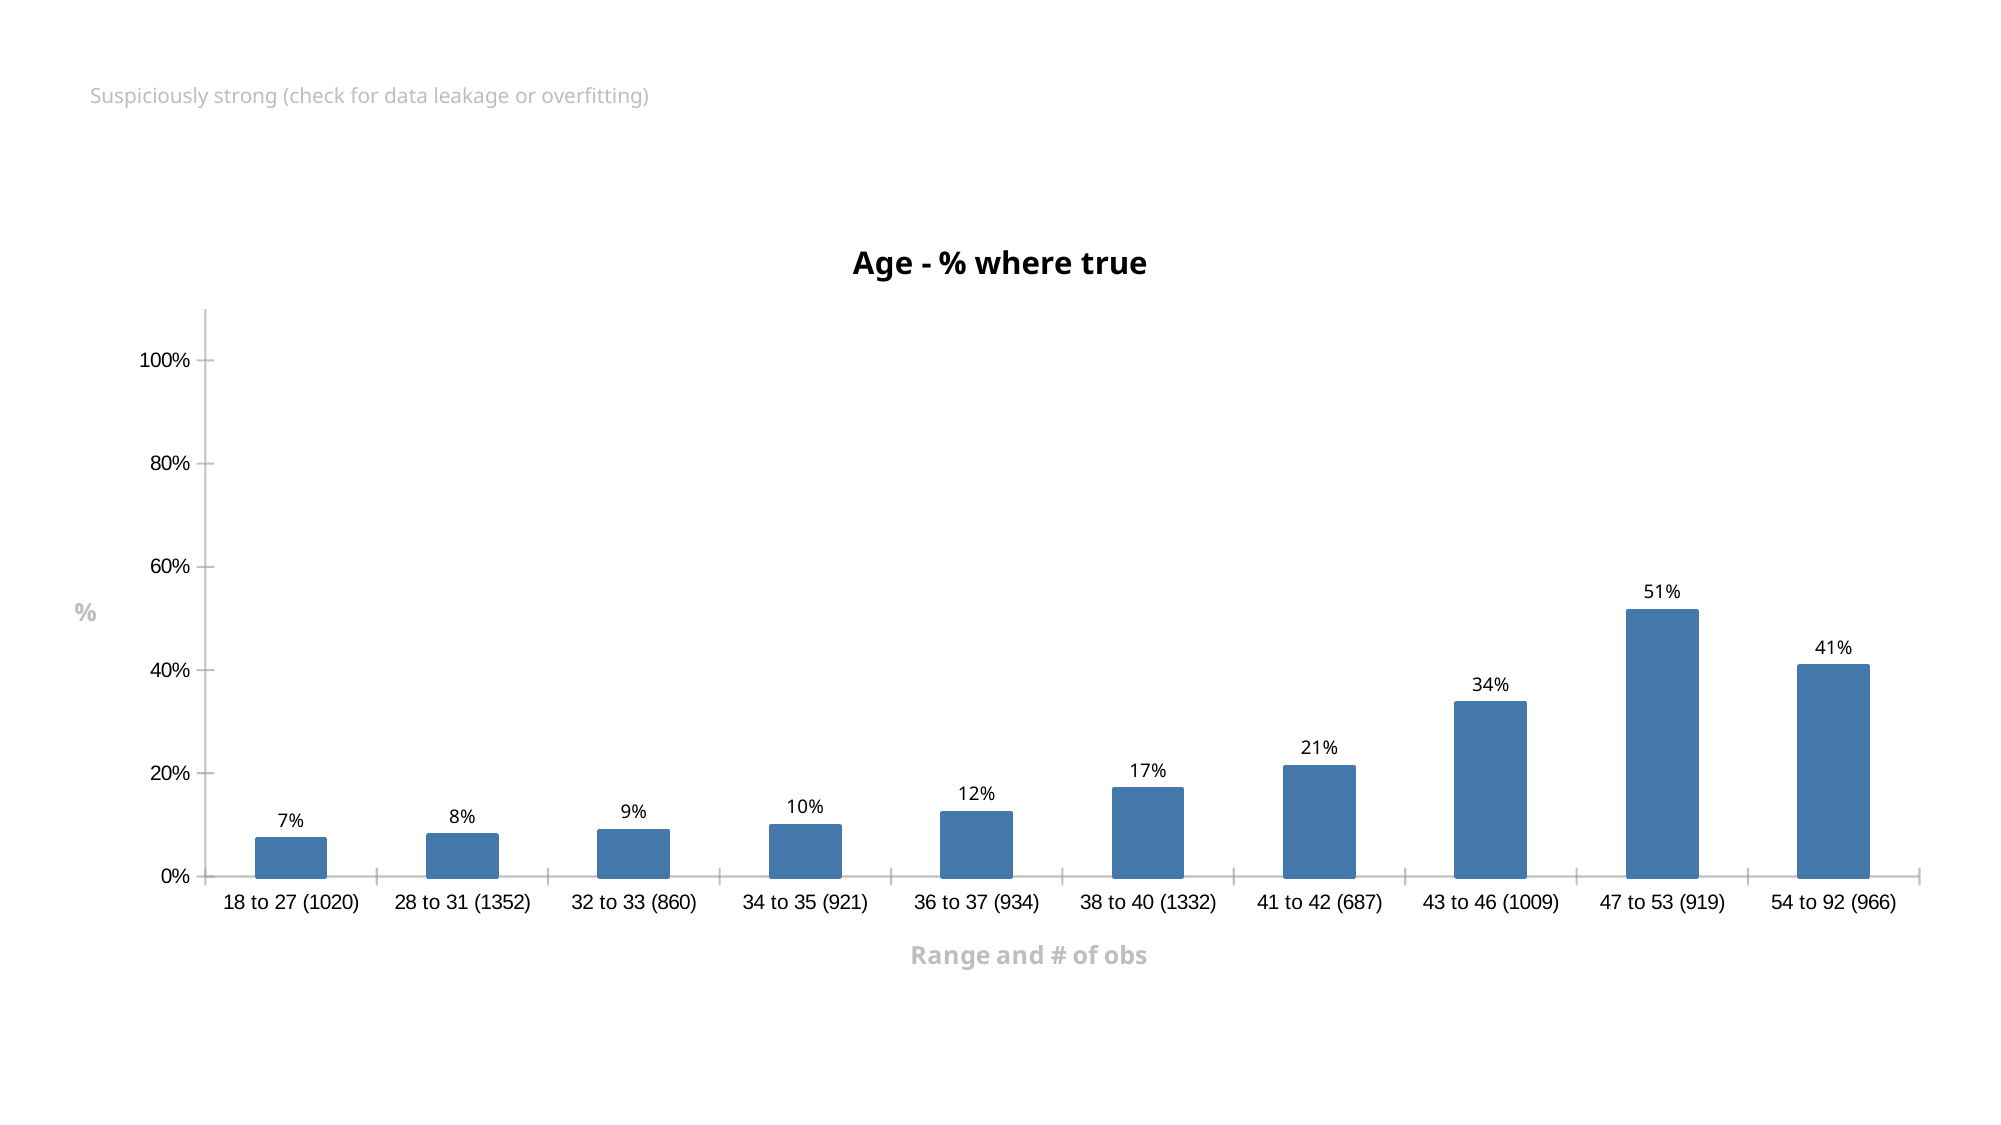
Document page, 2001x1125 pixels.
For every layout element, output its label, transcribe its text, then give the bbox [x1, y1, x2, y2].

list Suspiciously strong (check for data leakage or overfitting) [75, 75, 975, 207]
chart [42, 207, 1958, 1006]
